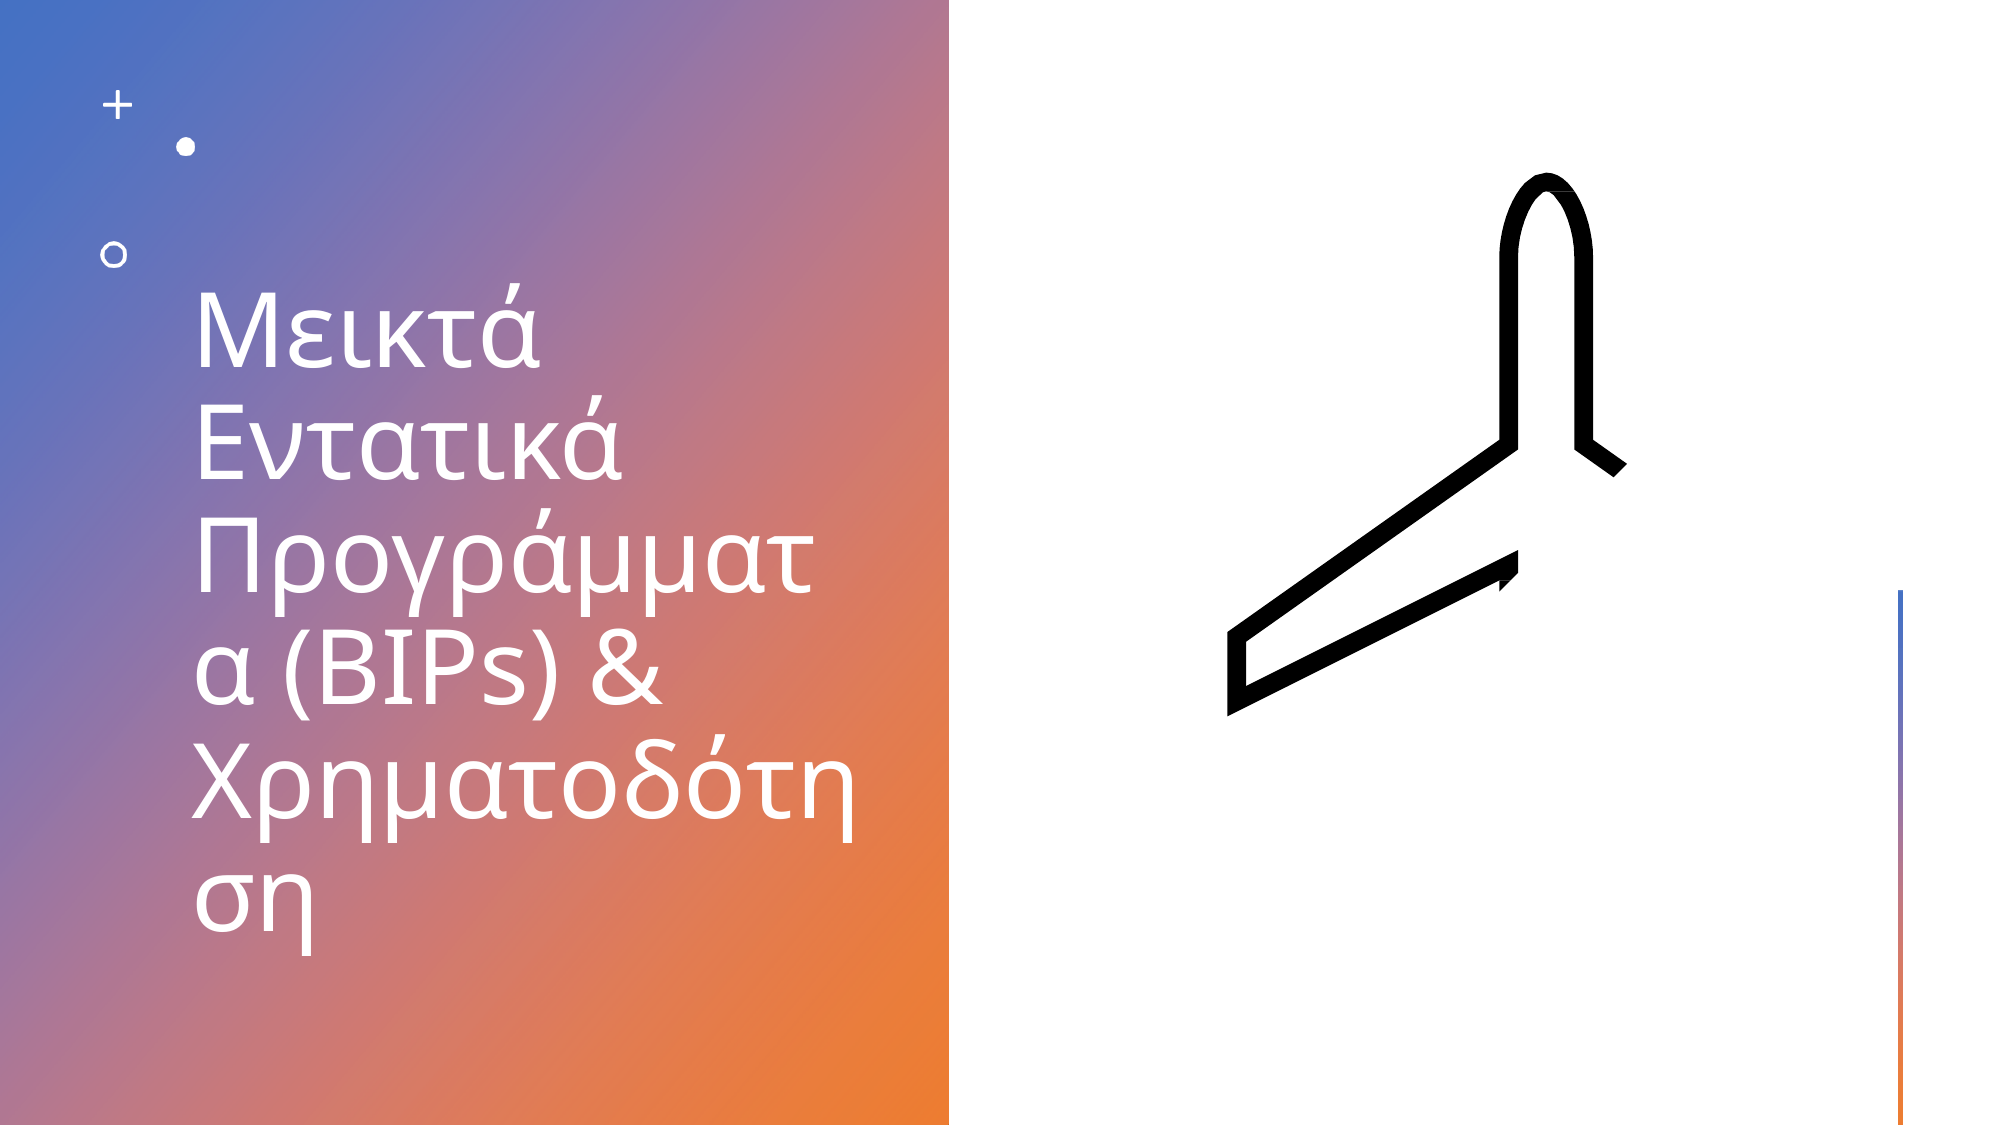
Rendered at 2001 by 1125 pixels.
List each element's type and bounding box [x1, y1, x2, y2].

picture [0, 0, 949, 1125]
picture [1898, 589, 1903, 1125]
text_box [100, 90, 196, 268]
text_box [1227, 172, 1628, 717]
